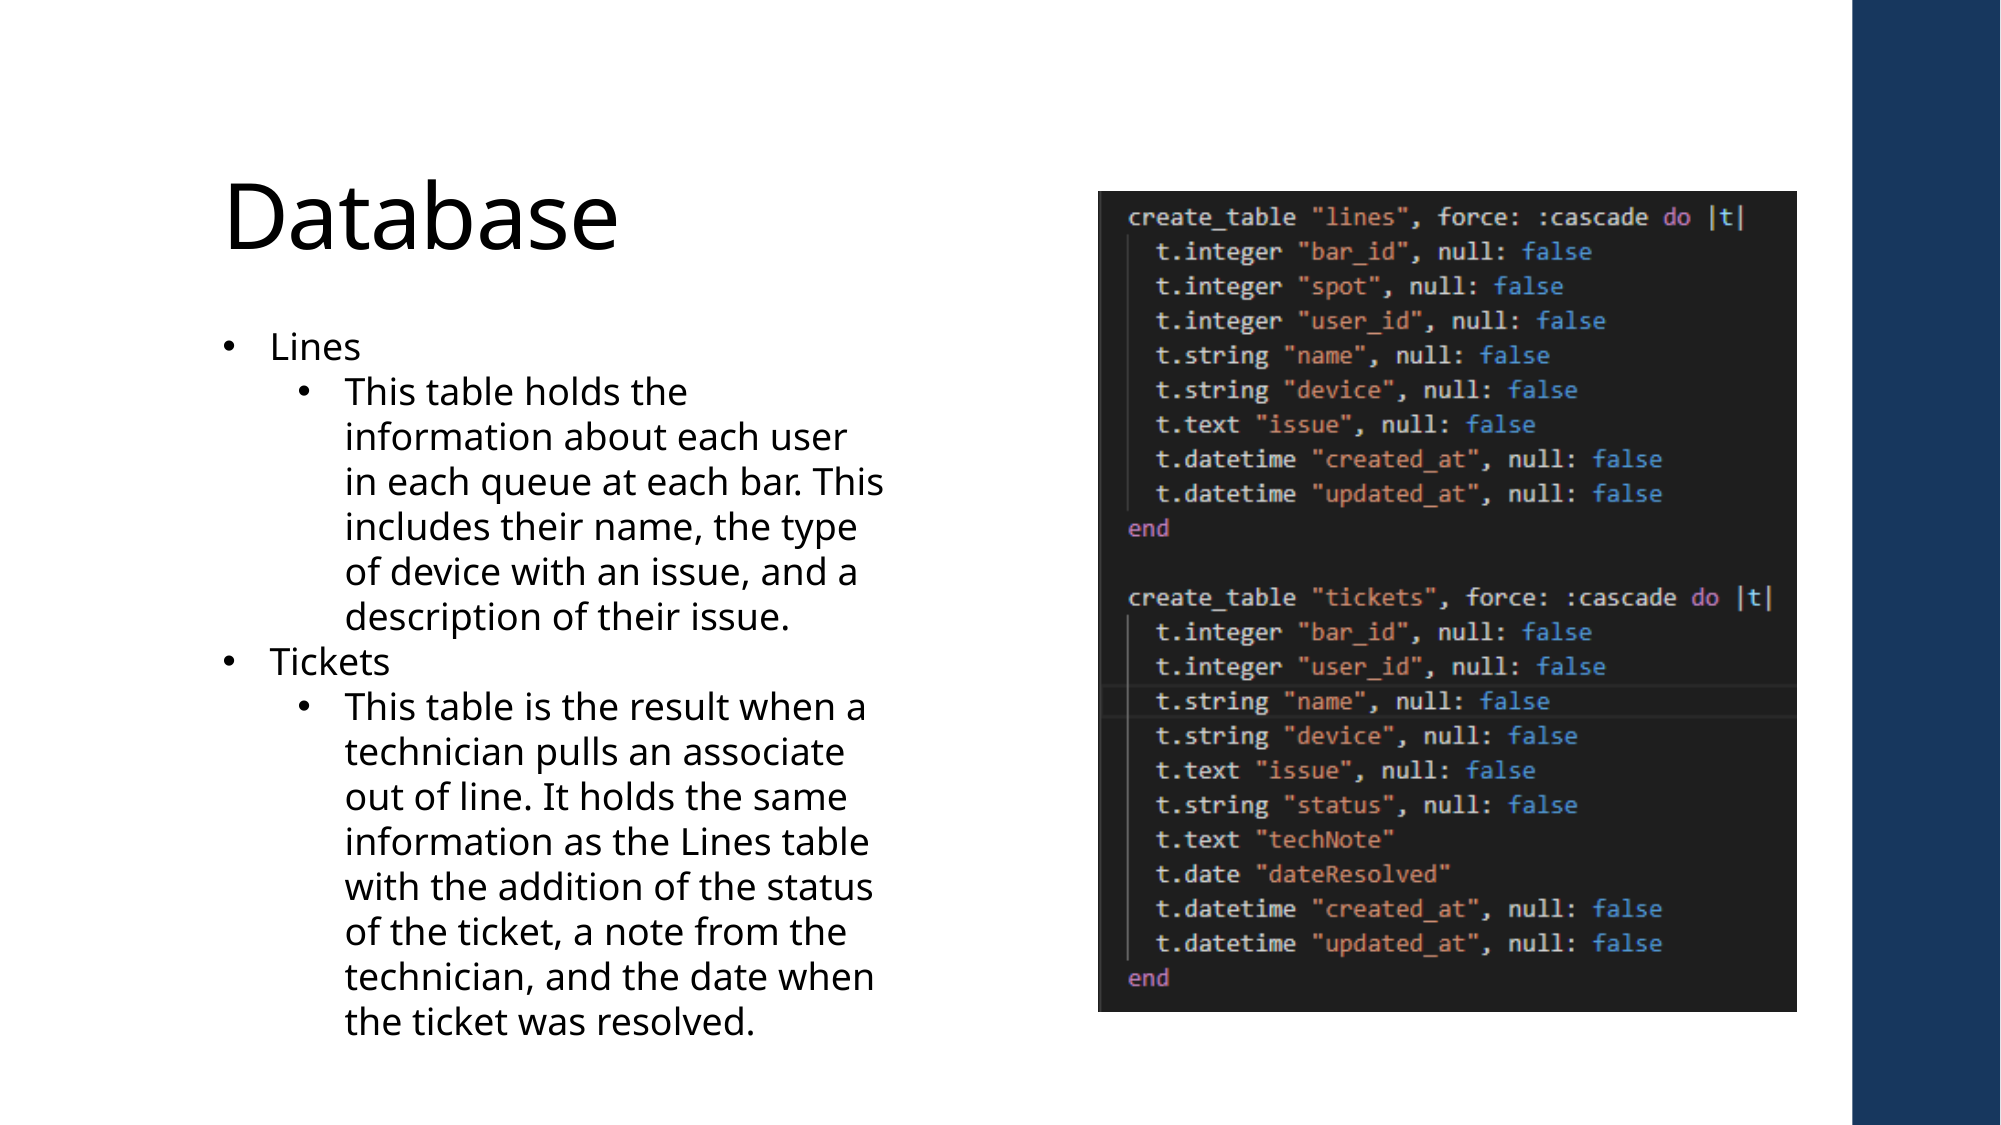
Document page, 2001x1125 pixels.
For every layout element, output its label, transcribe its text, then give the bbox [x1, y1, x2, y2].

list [1097, 190, 1798, 1012]
text_box Lines This table holds the information about each user in each queue at each bar. This includes their name, the type of device with an issue, and a description of their issue. Tickets This table is the result when a technician pulls an associate out of line. It holds the same information as the Lines table with the addition of the status of the ticket, a note from the technician, and the date when the ticket was resolved. [207, 315, 902, 1125]
title Database [206, 60, 1797, 278]
